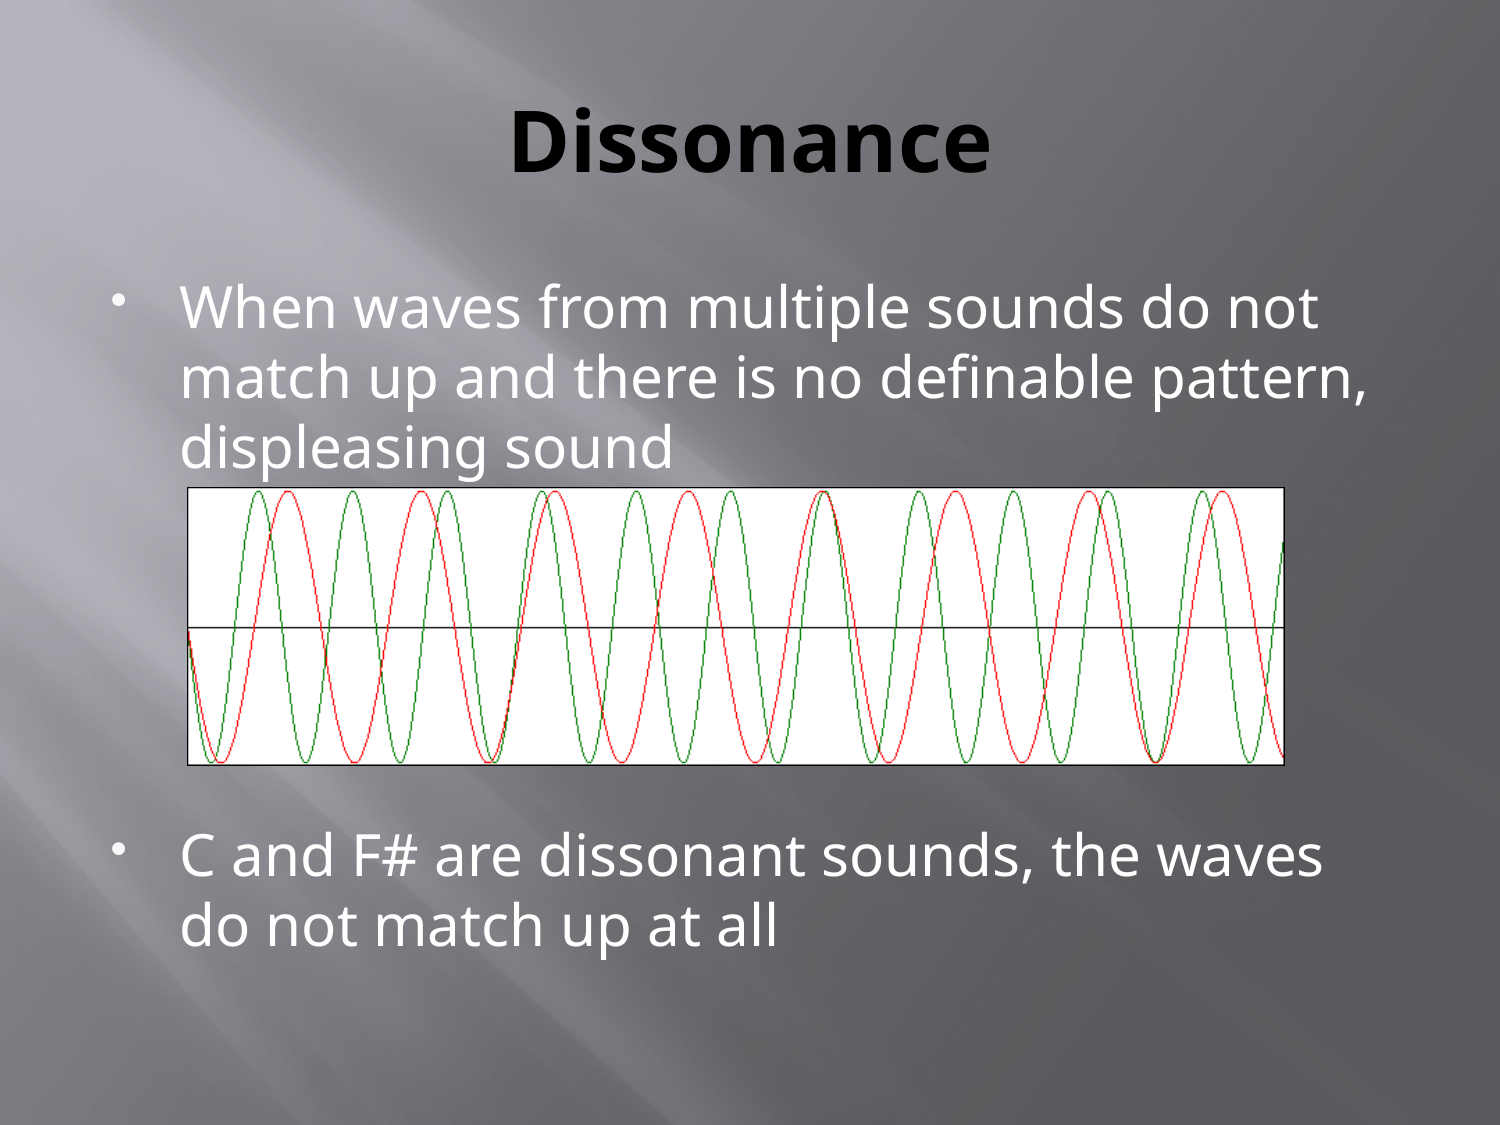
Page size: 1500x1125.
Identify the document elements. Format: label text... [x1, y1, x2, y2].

picture [187, 487, 1285, 766]
title Dissonance [75, 45, 1425, 233]
list When waves from multiple sounds do not match up and there is no definable pattern, displeasing sound C and F# are dissonant sounds, the waves do not match up at all [75, 262, 1425, 1035]
